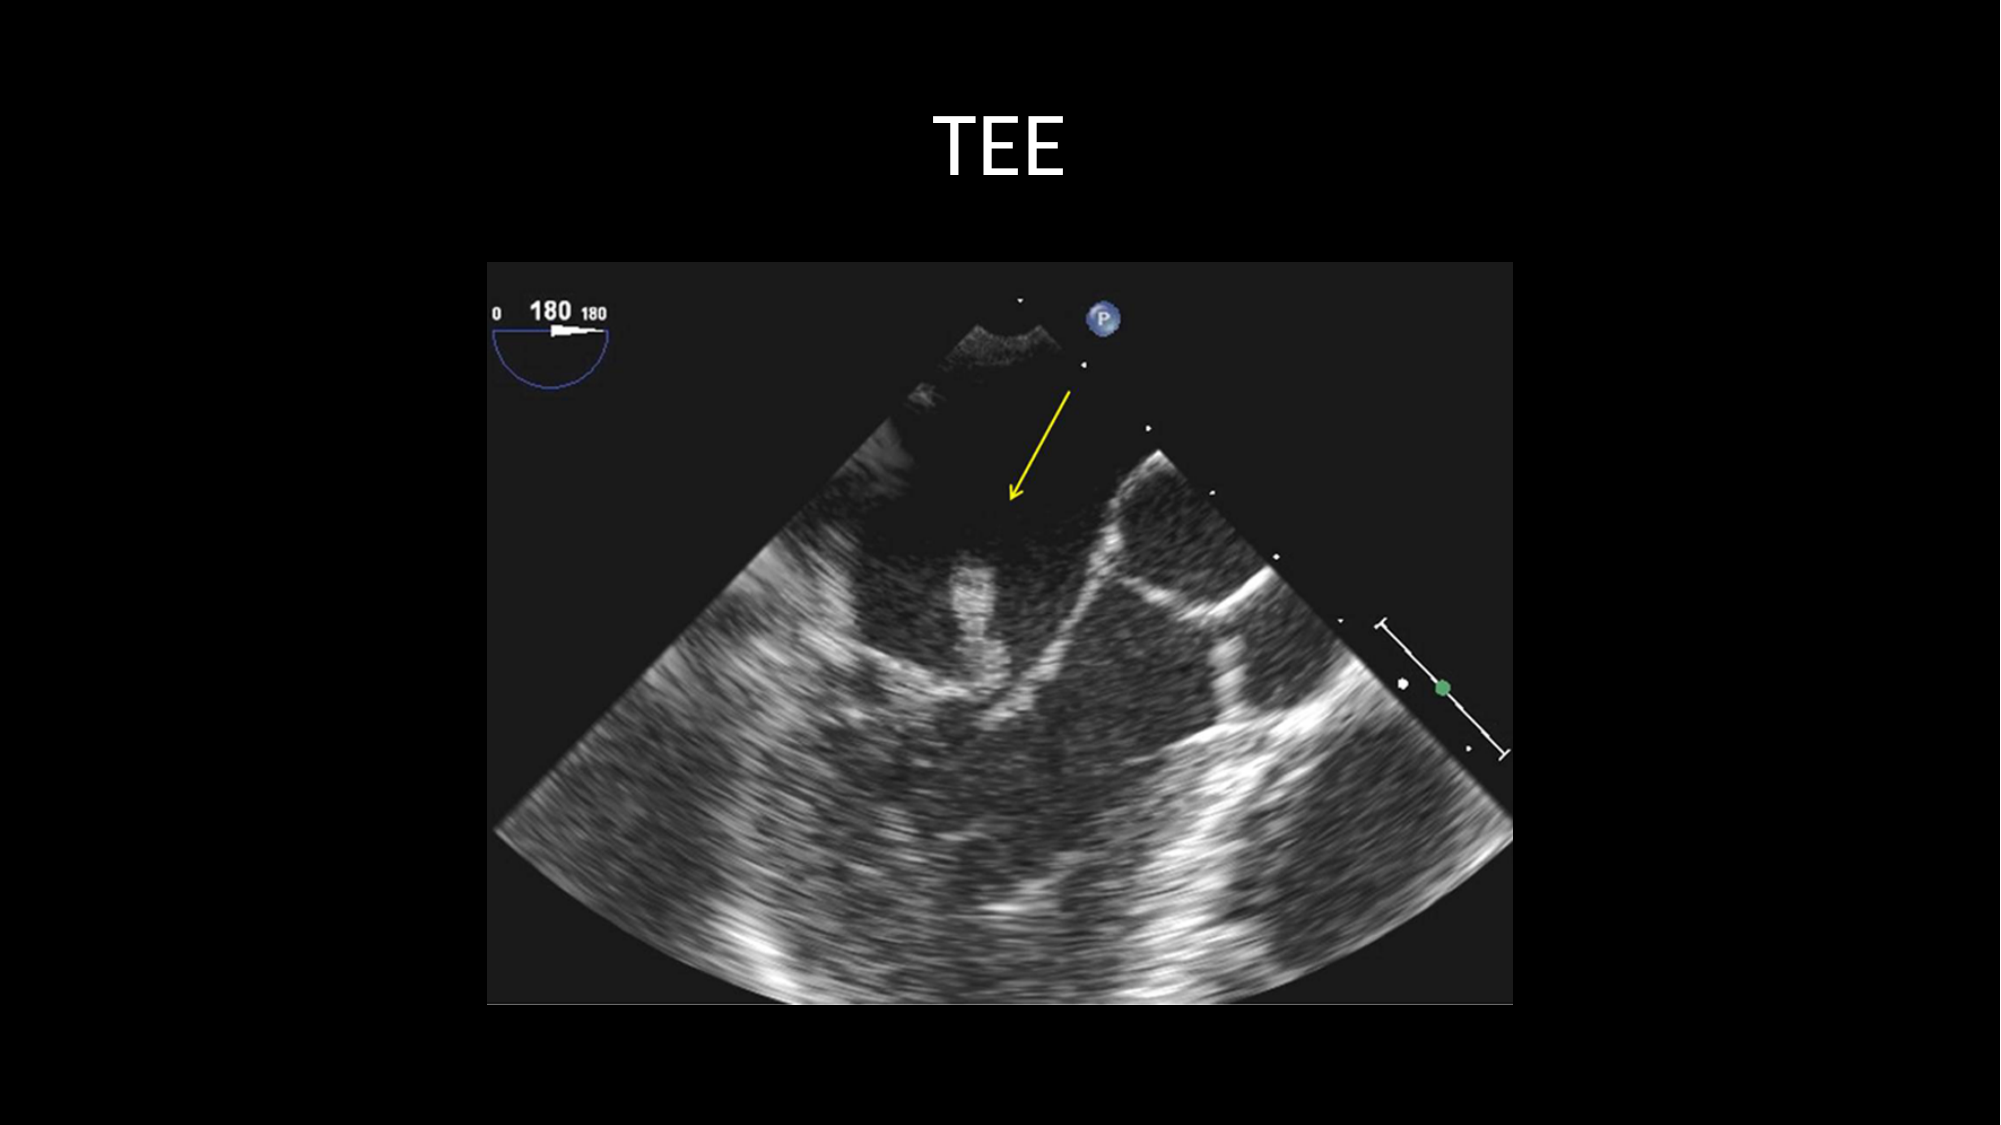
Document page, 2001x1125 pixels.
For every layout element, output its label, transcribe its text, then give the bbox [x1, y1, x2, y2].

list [487, 262, 1513, 1006]
title TEE [99, 45, 1900, 233]
